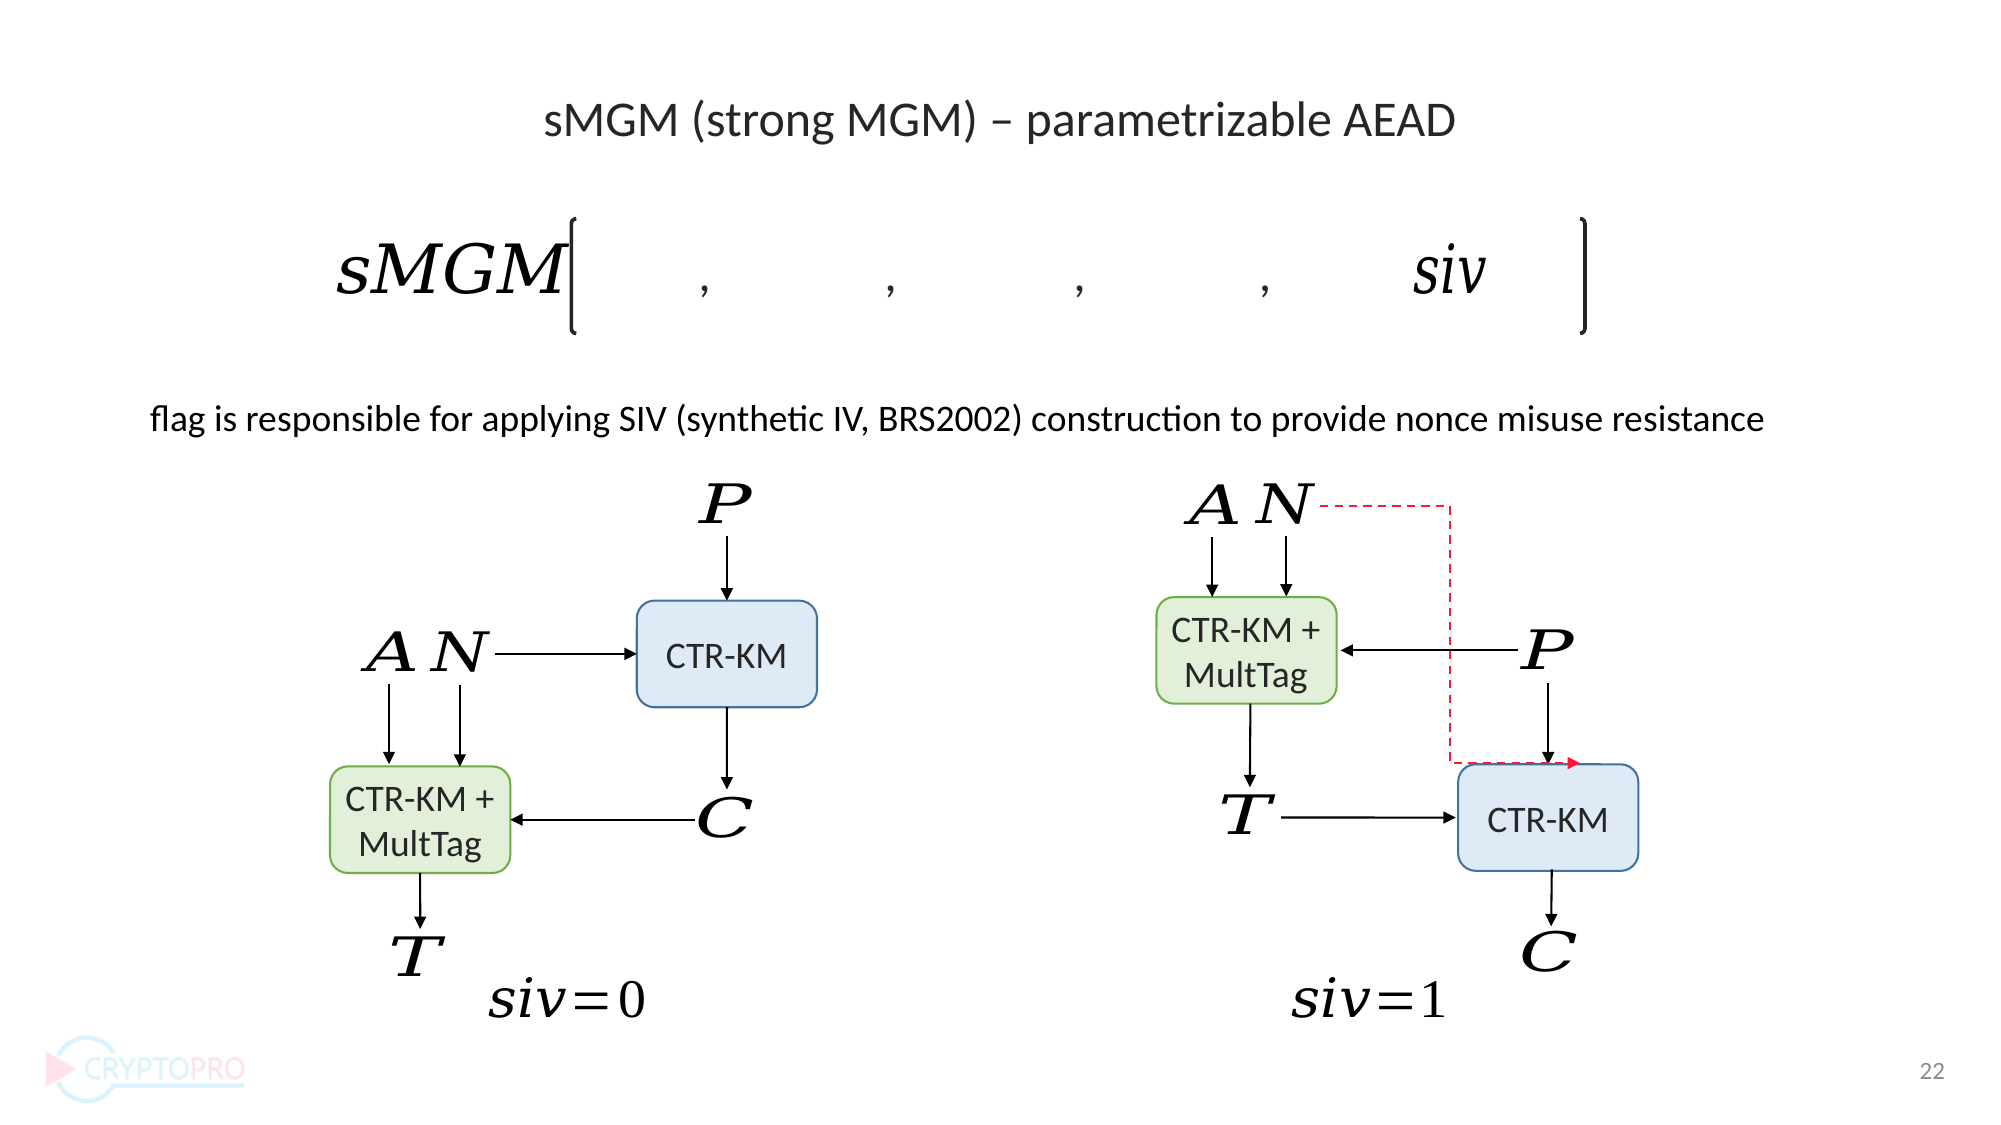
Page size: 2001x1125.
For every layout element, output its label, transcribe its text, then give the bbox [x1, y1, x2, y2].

text_box [635, 599, 819, 709]
text_box CTR-KM [651, 623, 803, 684]
text_box [1457, 763, 1640, 872]
picture [45, 1035, 245, 1103]
text_box CTR-KM + MultTag [330, 766, 510, 872]
text_box CTR-KM [1472, 787, 1624, 848]
text_box CTR-KM + MultTag [1156, 597, 1320, 703]
text_box sMGM (strong MGM) – parametrizable AEAD [472, 78, 1528, 154]
slide_number 22 [1510, 1039, 1961, 1100]
text_box [570, 218, 1586, 334]
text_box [1320, 506, 1580, 764]
